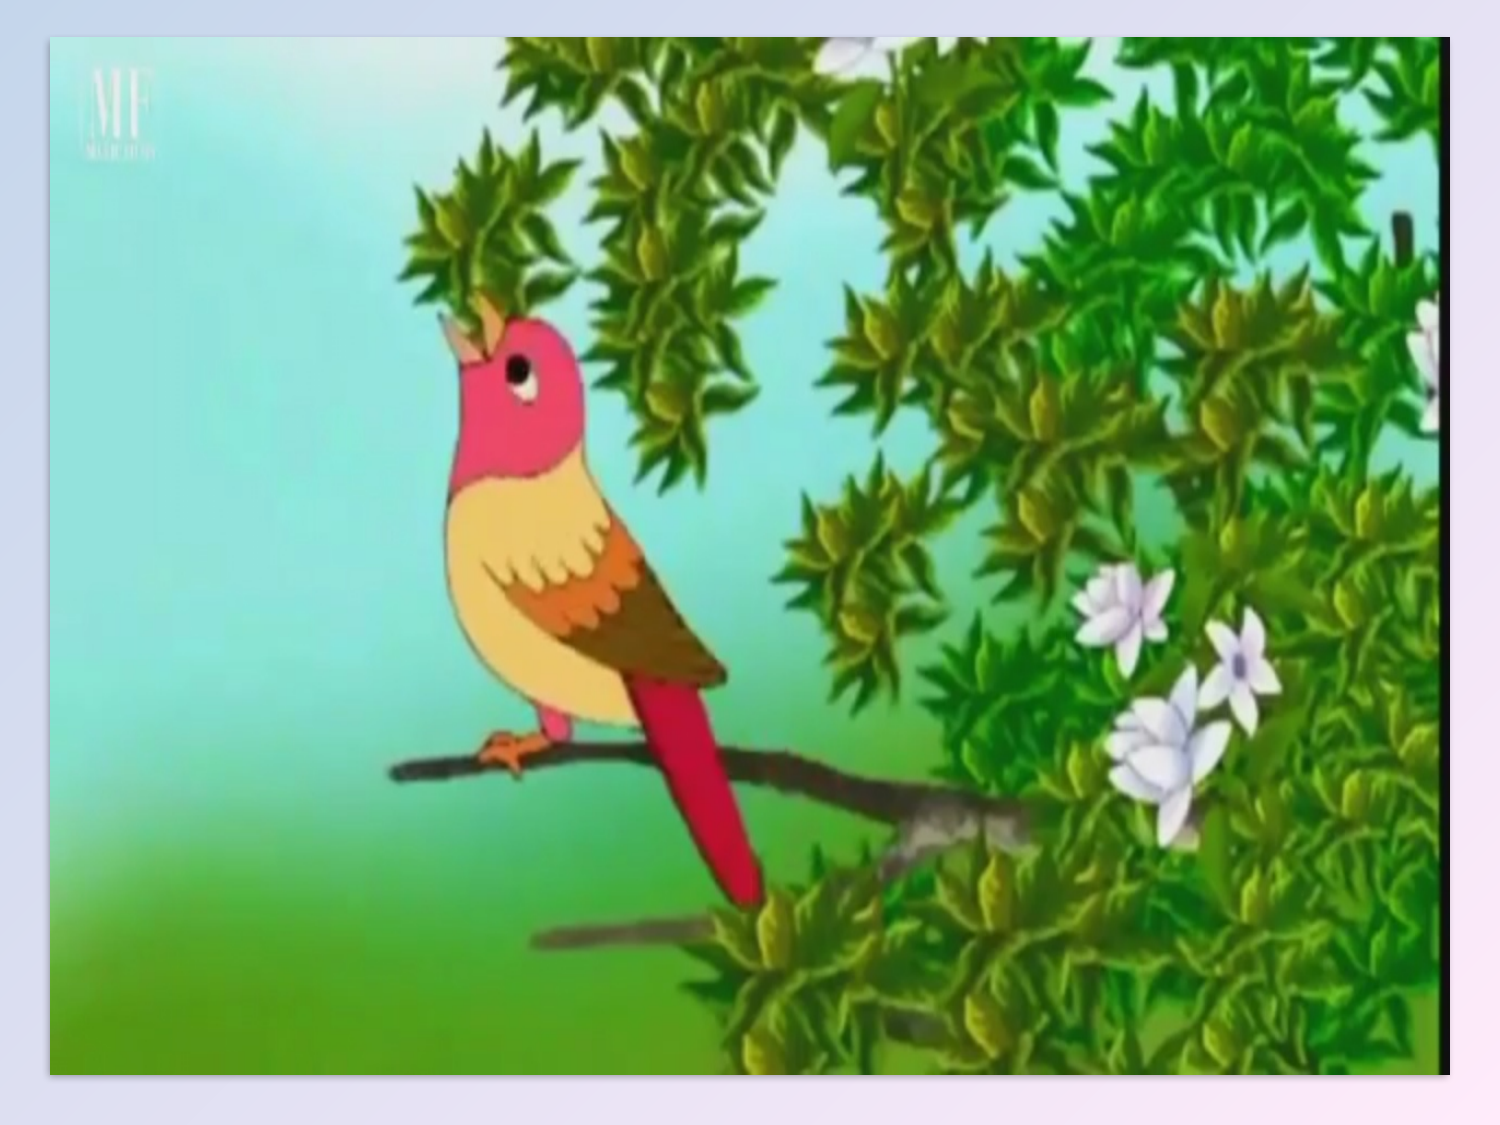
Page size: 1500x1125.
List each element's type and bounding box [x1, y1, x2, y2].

picture [49, 37, 1451, 1076]
